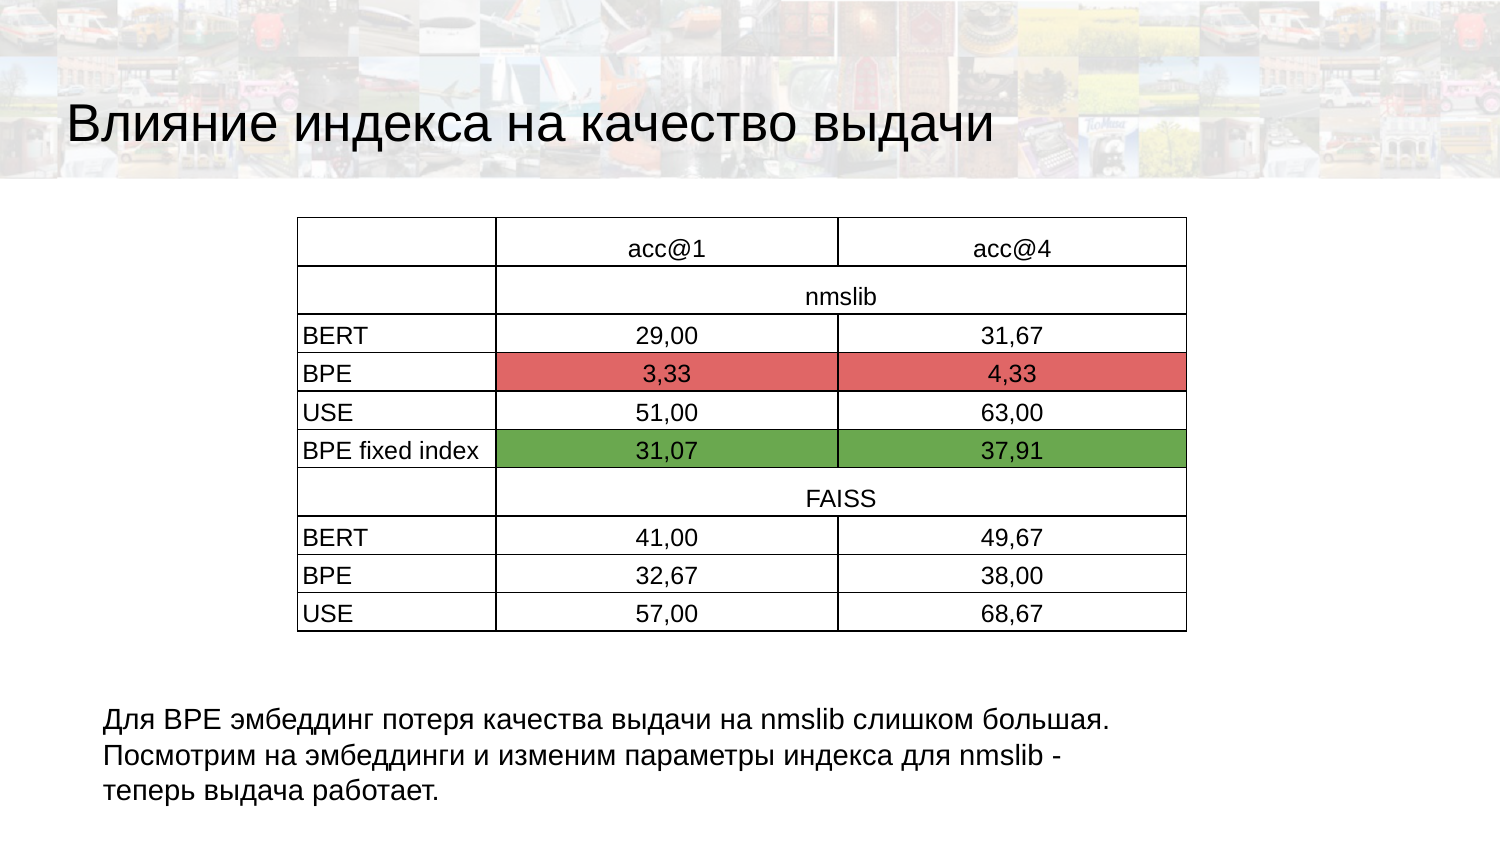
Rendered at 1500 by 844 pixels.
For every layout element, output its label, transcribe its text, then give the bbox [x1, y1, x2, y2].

table_cell 29,00 [497, 315, 837, 352]
table_cell [298, 267, 495, 313]
table_cell 37,91 [839, 430, 1186, 467]
table_cell BERT [298, 517, 495, 554]
table_header [298, 218, 495, 265]
table_cell 41,00 [497, 517, 837, 554]
table_cell [298, 468, 495, 515]
table_cell USE [298, 593, 495, 630]
table_cell 4,33 [839, 353, 1186, 390]
table_cell FAISS [497, 468, 1186, 515]
table_cell BERT [298, 315, 495, 352]
table_cell 68,67 [839, 593, 1186, 630]
title Влияние индекса на качество выдачи [51, 72, 1449, 167]
table_cell BPE [298, 555, 495, 592]
table_cell BPE fixed index [298, 430, 495, 467]
table_cell 38,00 [839, 555, 1186, 592]
table_cell 32,67 [497, 555, 837, 592]
text_box Для BPE эмбеддинг потеря качества выдачи на nmslib слишком большая. Посмотрим на эмбеддинги и изменим параметры индекса для nmslib - теперь выдача работает. [87, 685, 1146, 821]
picture [0, 0, 1500, 844]
table_cell USE [298, 392, 495, 429]
table_cell 49,67 [839, 517, 1186, 554]
table_header acc@1 [497, 218, 837, 265]
table_cell 63,00 [839, 392, 1186, 429]
table_cell 3,33 [497, 353, 837, 390]
table_cell 31,67 [839, 315, 1186, 352]
table_cell BPE [298, 353, 495, 390]
table_cell nmslib [497, 267, 1186, 313]
table_cell 51,00 [497, 392, 837, 429]
table_cell 31,07 [497, 430, 837, 467]
table_cell 57,00 [497, 593, 837, 630]
table_header acc@4 [839, 218, 1186, 265]
